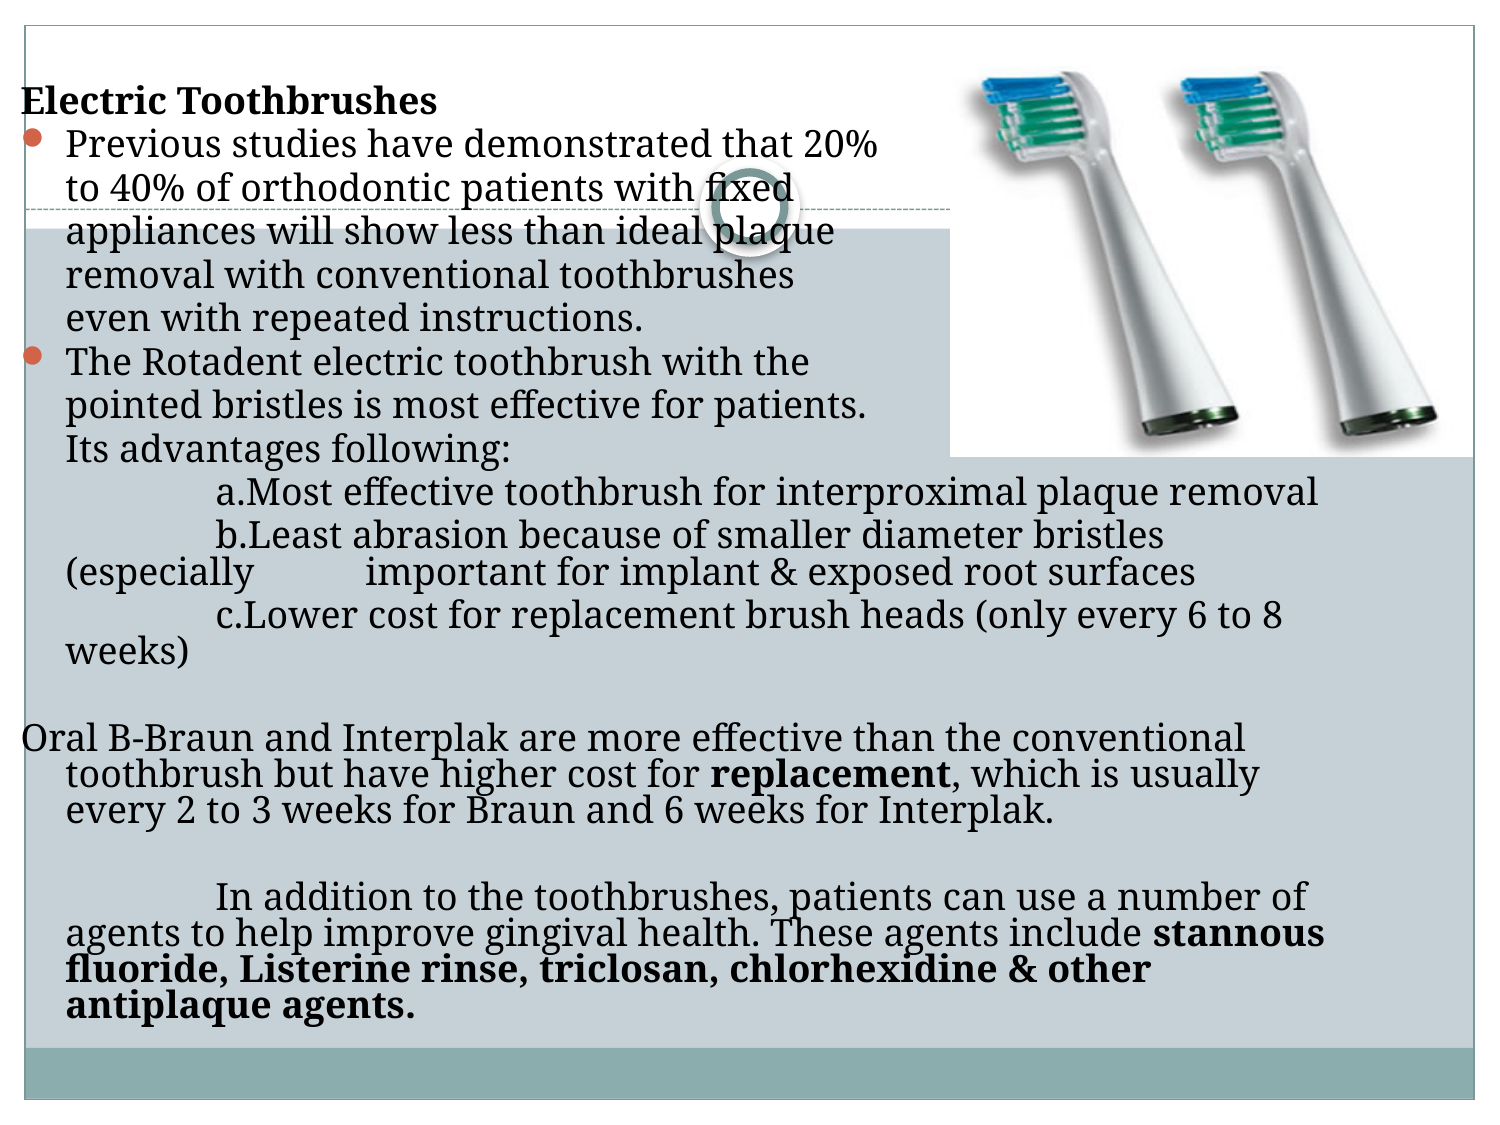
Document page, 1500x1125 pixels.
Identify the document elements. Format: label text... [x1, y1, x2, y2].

picture [950, 66, 1473, 457]
list Electric Toothbrushes Previous studies have demonstrated that 20% to 40% of orthodontic patients with fixed appliances will show less than ideal plaque removal with conventional toothbrushes even with repeated instructions. The Rotadent electric toothbrush with the pointed bristles is most effective for patients. Its advantages following: a.Most effective toothbrush for interproximal plaque removal b.Least abrasion because of smaller diameter bristles (especially important for implant & exposed root surfaces c.Lower cost for replacement brush heads (only every 6 to 8 weeks) Oral B-Braun and Interplak are more effective than the conventional toothbrush but have higher cost for replacement, which is usually every 2 to 3 weeks for Braun and 6 weeks for Interplak. In addition to the toothbrushes, patients can use a number of agents to help improve gingival health. These agents include stannous fluoride, Listerine rinse, triclosan, chlorhexidine & other antiplaque agents. [5, 77, 1356, 1083]
